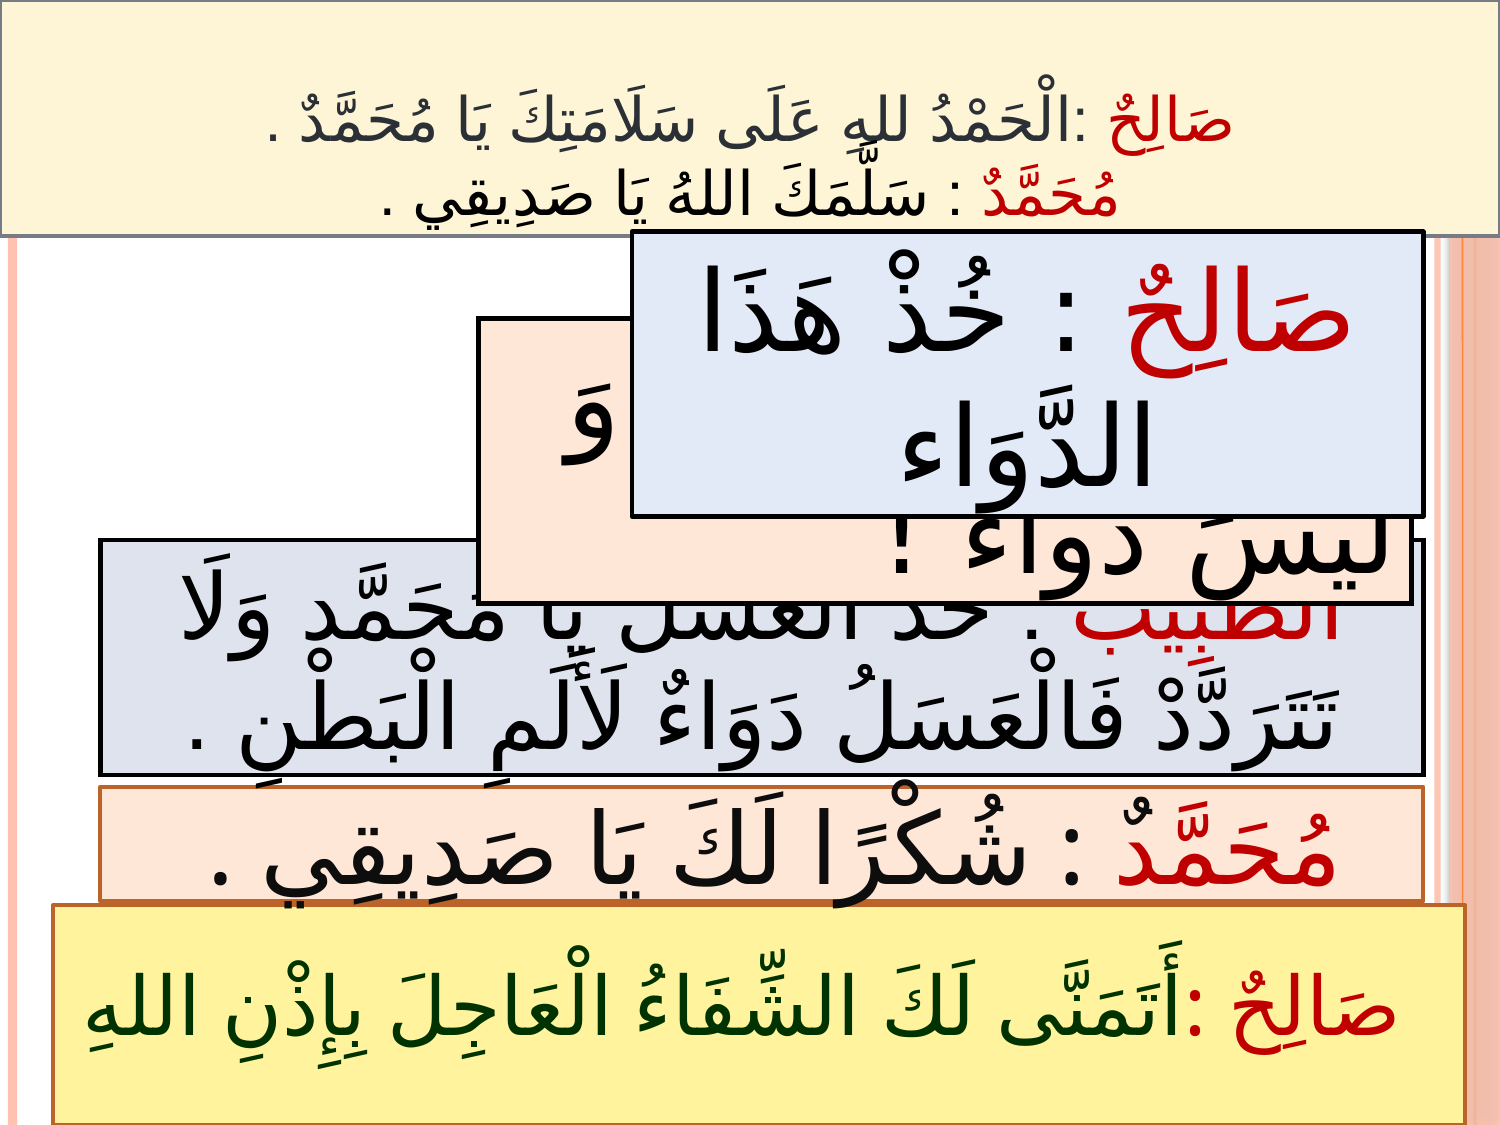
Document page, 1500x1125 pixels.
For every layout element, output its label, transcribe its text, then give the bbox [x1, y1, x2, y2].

title صَالِحٌ :الْحَمْدُ للهِ عَلَى سَلَامَتِكَ يَا مُحَمَّدٌ . مُحَمَّدٌ : سَلَّمَكَ اللهُ يَا صَدِيقِي . [0, 0, 1500, 238]
text_box الطَّبِيبُ : خُذْ الْعَسَلَ يَا مُحَمَّد وَلَا تَتَرَدَّدْ فَالْعَسَلُ دَوَاءٌ لَأَلَمِ الْبَطْنِ . [100, 540, 1424, 775]
text_box صَالِحٌ : خُذْ هَذَا الدَّوَاء [631, 231, 1424, 517]
text_box مُحَمَّدٌ : شُكْرًا لَكَ يَا صَدِيقِي . [98, 785, 1425, 903]
text_box مُحَمَّدٌ:هَذَا عَسَلٌ،وَ لَيْسَ دَواءً ! [478, 318, 1412, 604]
list صَالِحٌ :أَتَمَنَّى لَكَ الشِّفَاءُ الْعَاجِلَ بِإِذْنِ اللهِ [51, 903, 1467, 1125]
